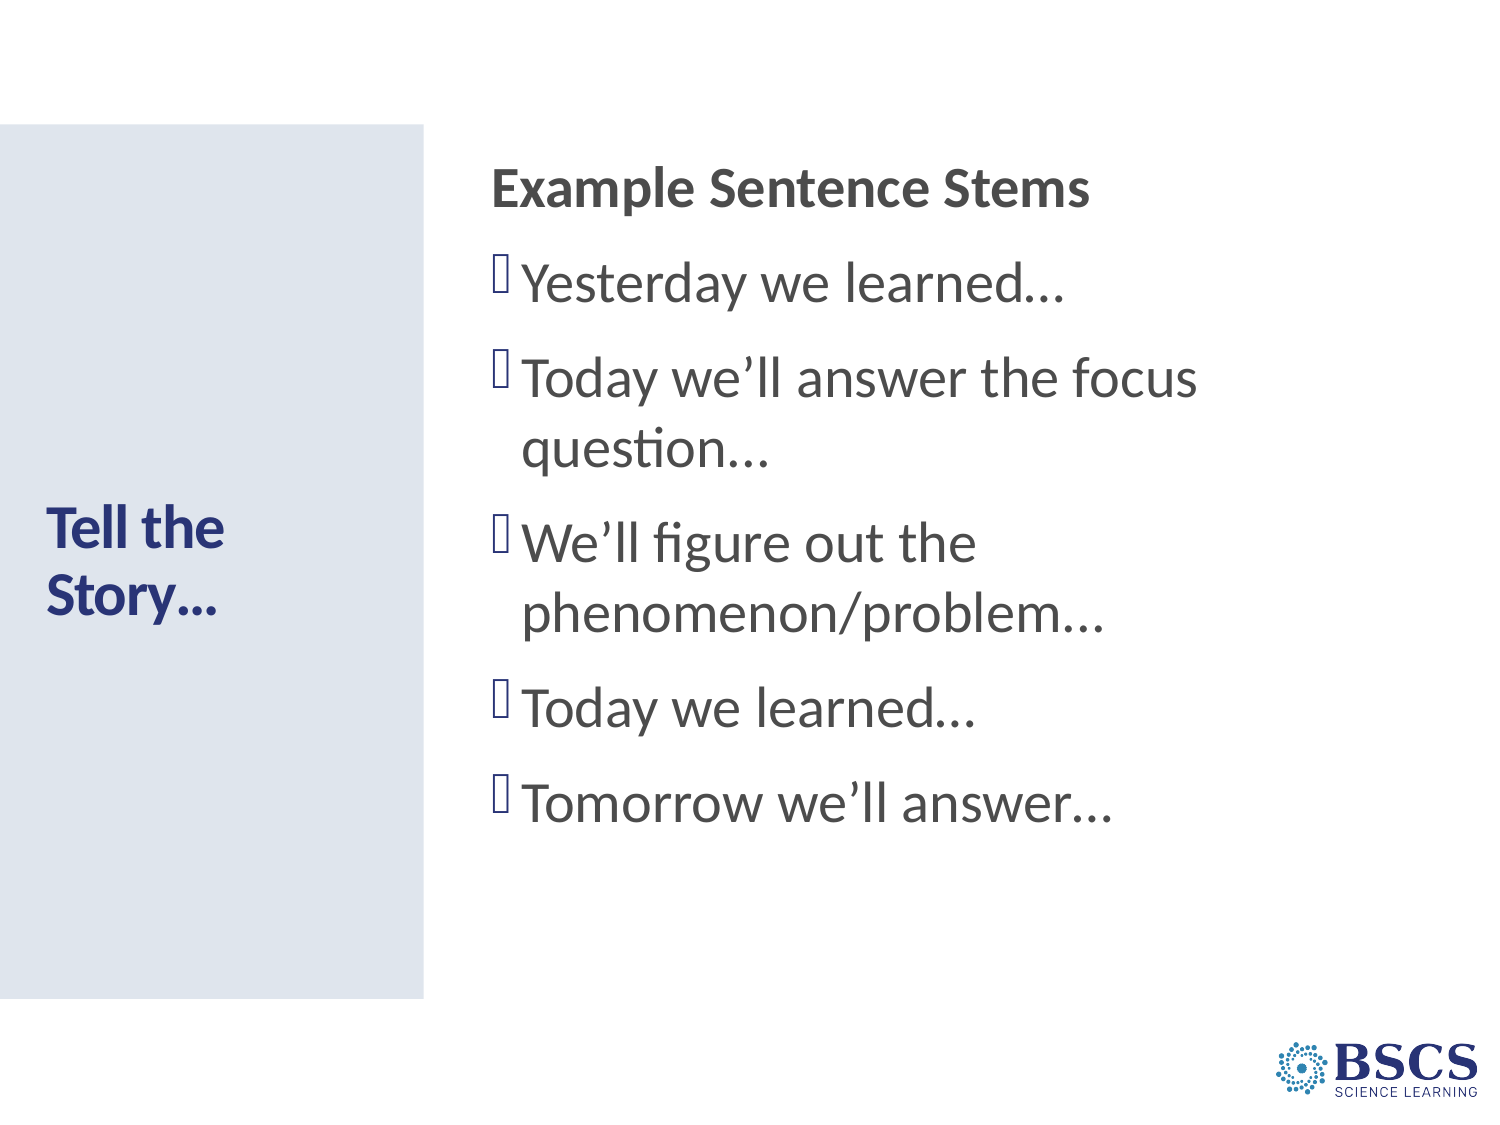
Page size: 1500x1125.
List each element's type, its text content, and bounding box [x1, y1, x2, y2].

title Tell the Story… [31, 184, 394, 940]
picture [1275, 1041, 1478, 1098]
list Example Sentence Stems Yesterday we learned… Today we’ll answer the focus question... We’ll figure out the phenomenon/problem... Today we learned… Tomorrow we’ll answer… [476, 141, 1376, 982]
